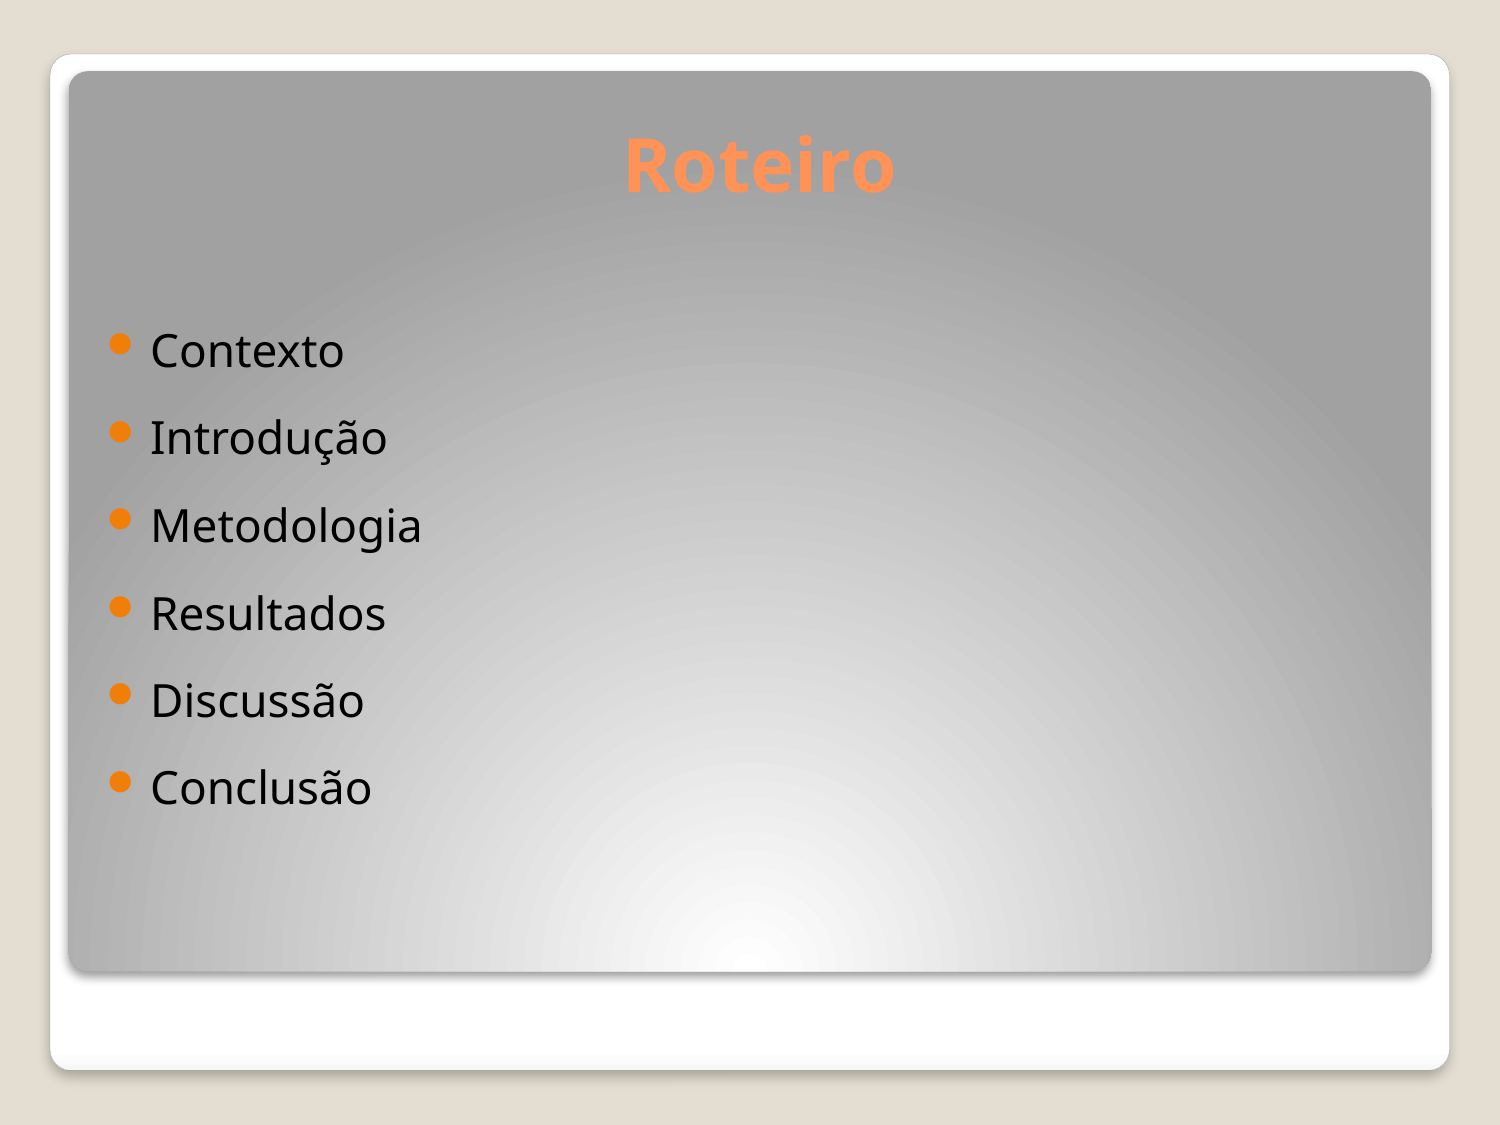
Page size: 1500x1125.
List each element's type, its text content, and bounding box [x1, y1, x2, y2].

list Contexto Introdução Metodologia Resultados Discussão Conclusão [76, 278, 1420, 966]
title Roteiro [88, 78, 1431, 216]
